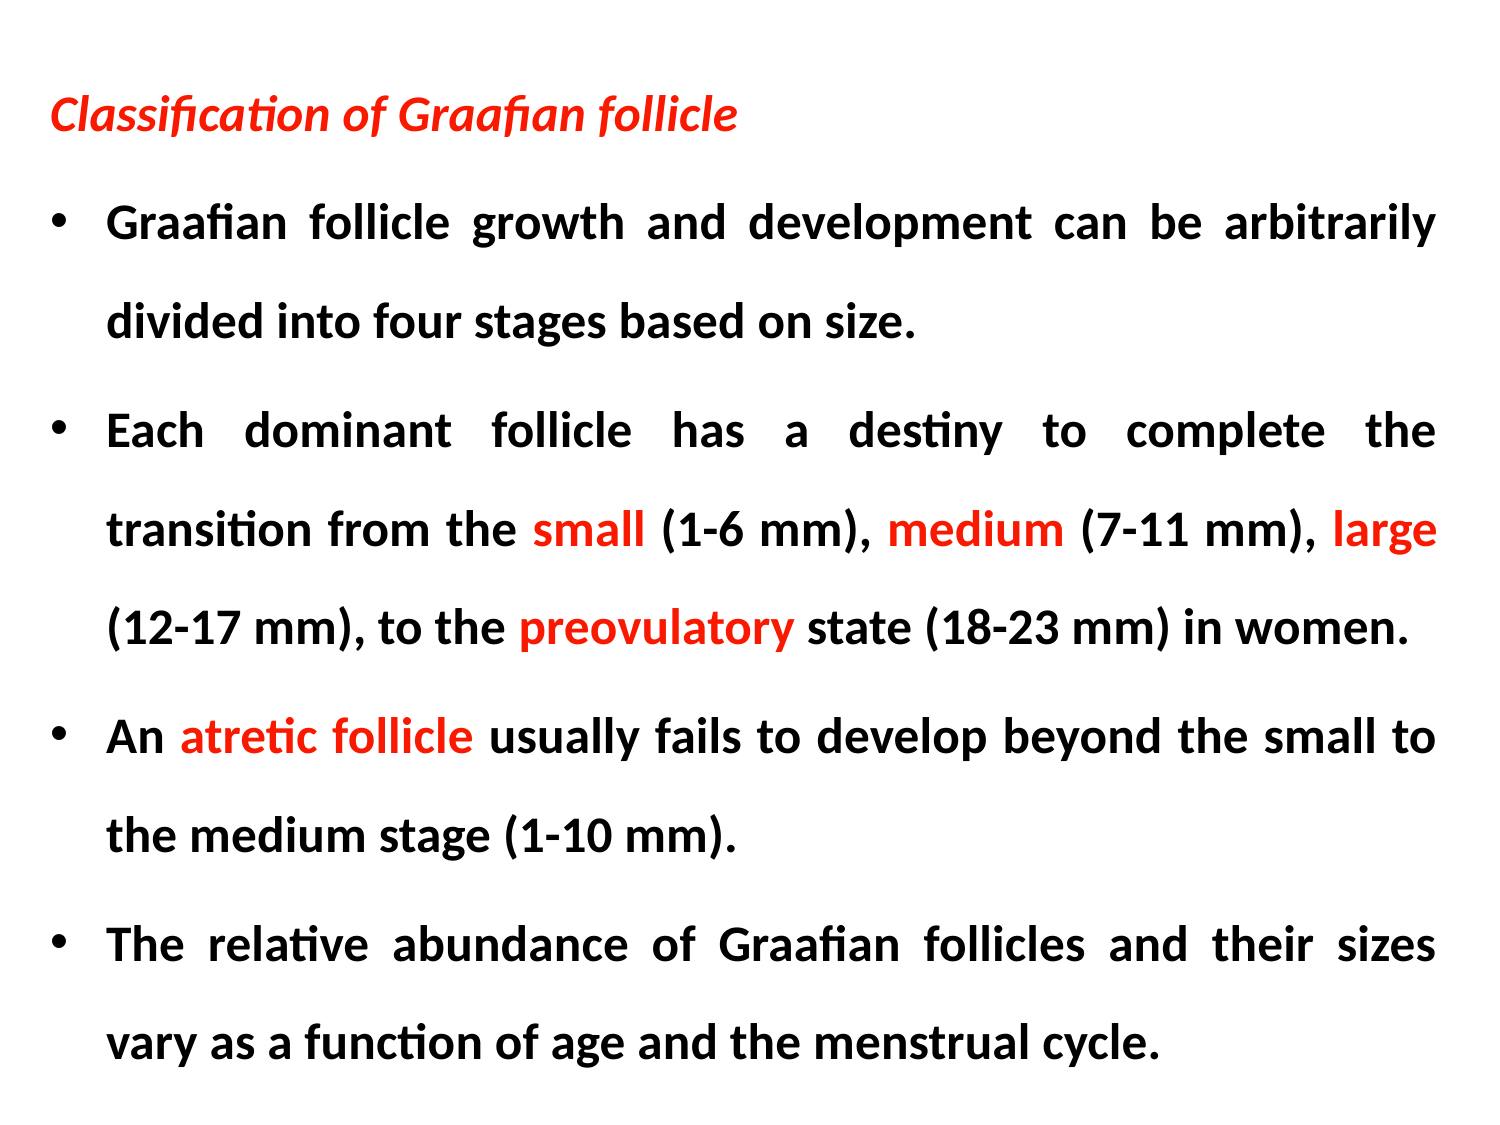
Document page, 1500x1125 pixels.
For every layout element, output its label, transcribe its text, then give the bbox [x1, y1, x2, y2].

list Classification of Graafian follicle Graafian follicle growth and development can be arbitrarily divided into four stages based on size. Each dominant follicle has a destiny to complete the transition from the small (1-6 mm), medium (7-11 mm), large (12-17 mm), to the preovulatory state (18-23 mm) in women. An atretic follicle usually fails to develop beyond the small to the medium stage (1-10 mm). The relative abundance of Graafian follicles and their sizes vary as a function of age and the menstrual cycle. [35, 35, 1454, 1090]
